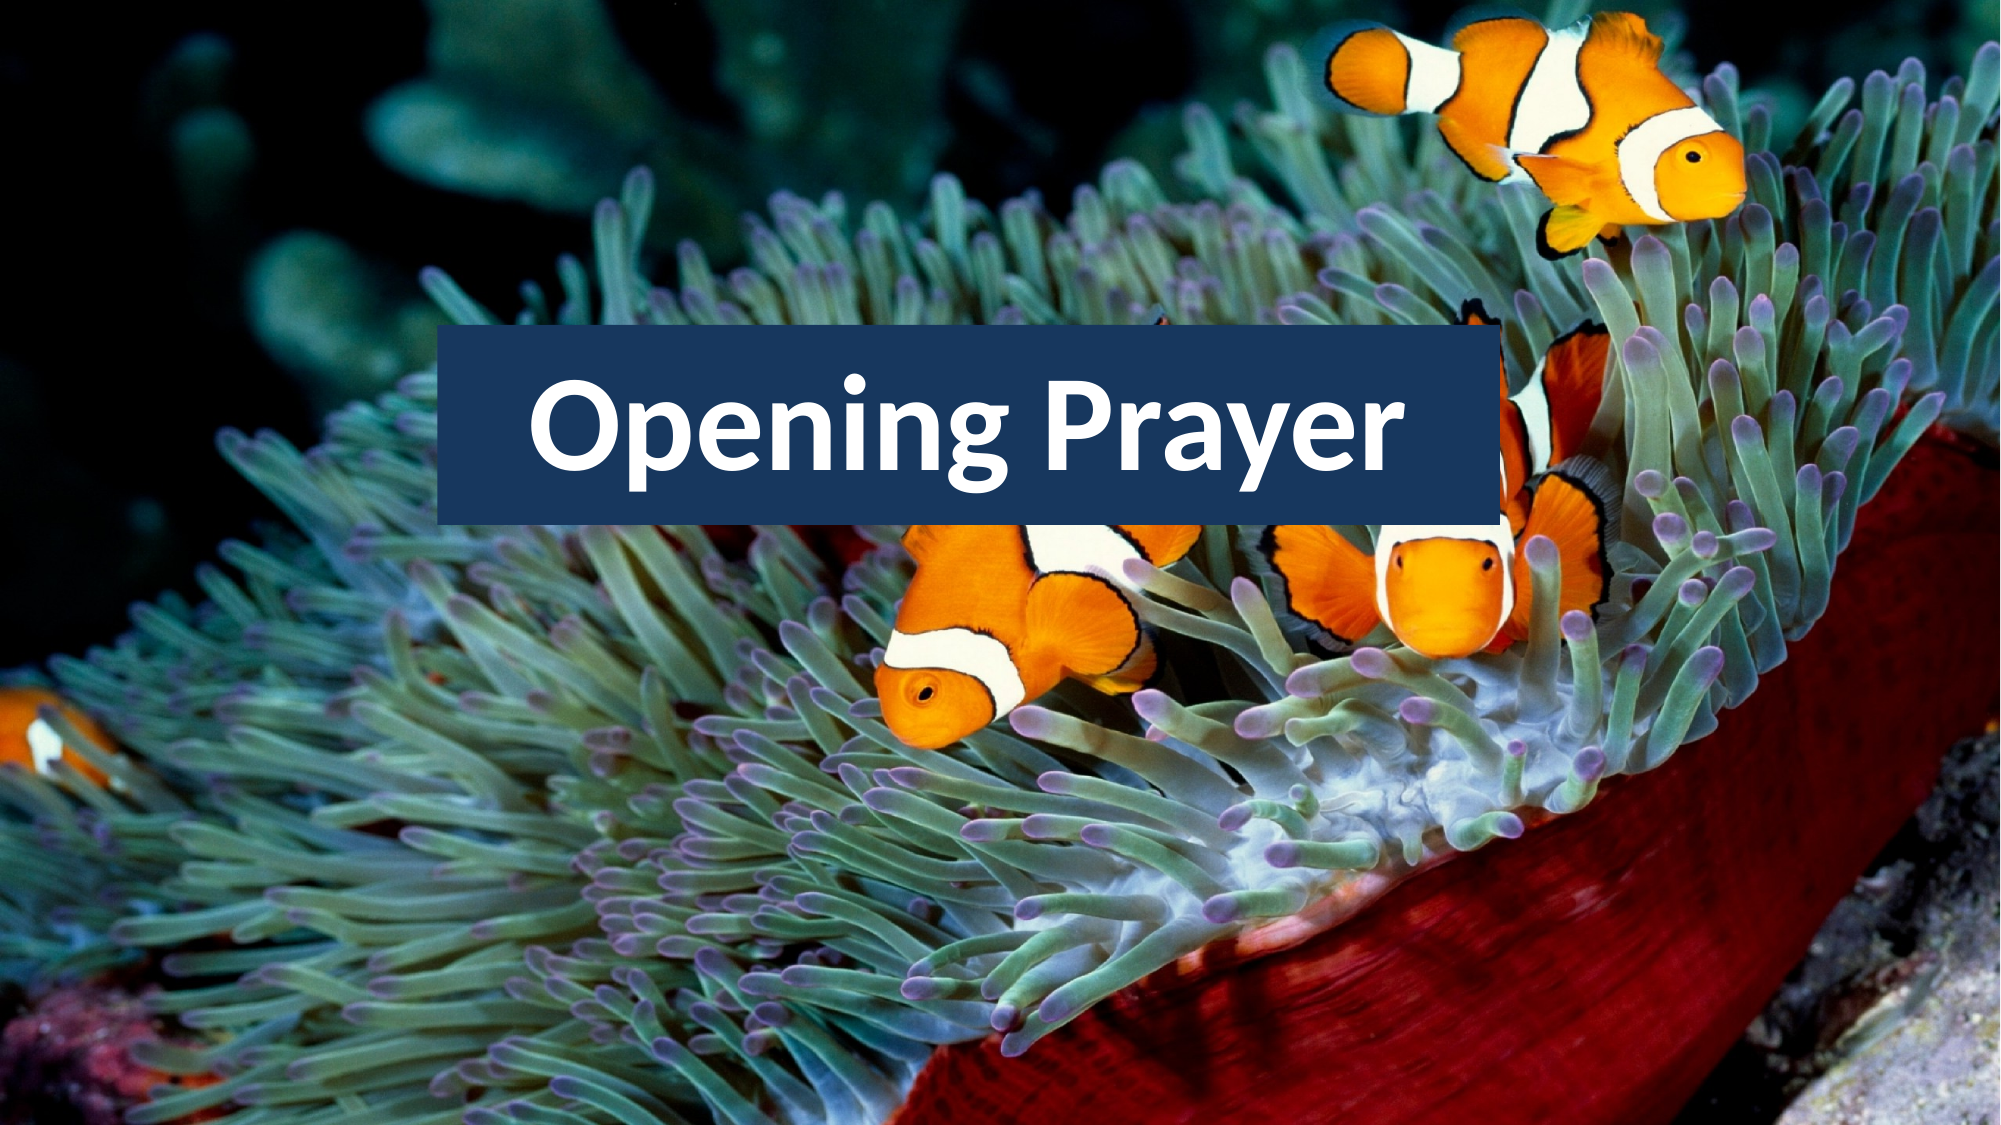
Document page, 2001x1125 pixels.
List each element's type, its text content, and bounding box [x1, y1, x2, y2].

subtitle Opening Prayer [437, 324, 1500, 525]
